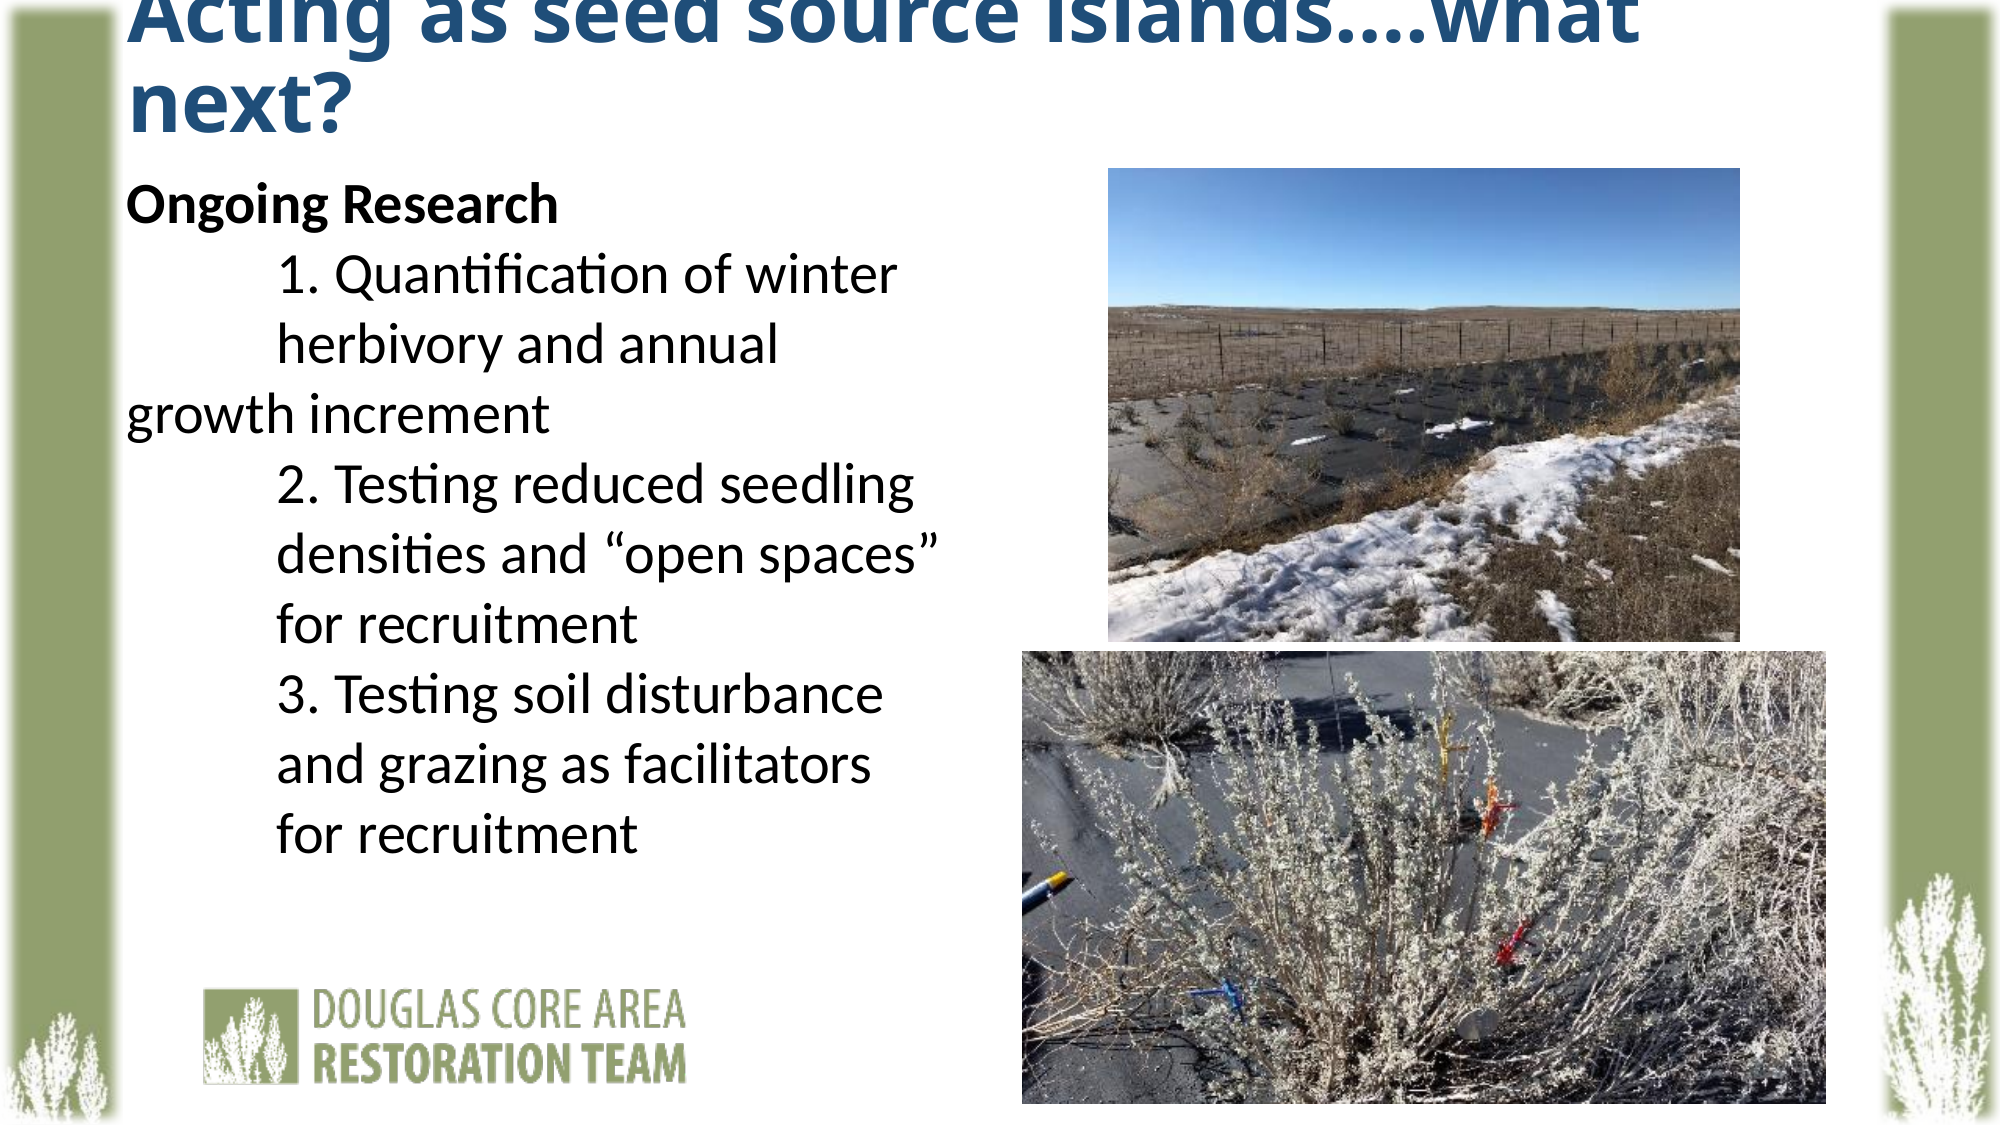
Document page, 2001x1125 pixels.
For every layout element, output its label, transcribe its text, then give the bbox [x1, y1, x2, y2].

title Acting as seed source islands….what next? [112, 48, 1836, 159]
picture [1022, 651, 1826, 1104]
picture [1896, 16, 1984, 1109]
picture [174, 969, 715, 1104]
picture [19, 16, 107, 1109]
picture [1108, 168, 1740, 642]
text_box Ongoing Research 1. Quantification of winter herbivory and annual growth increment 2. Testing reduced seedling densities and “open spaces” for recruitment 3. Testing soil disturbance and grazing as facilitators for recruitment [112, 158, 1023, 918]
